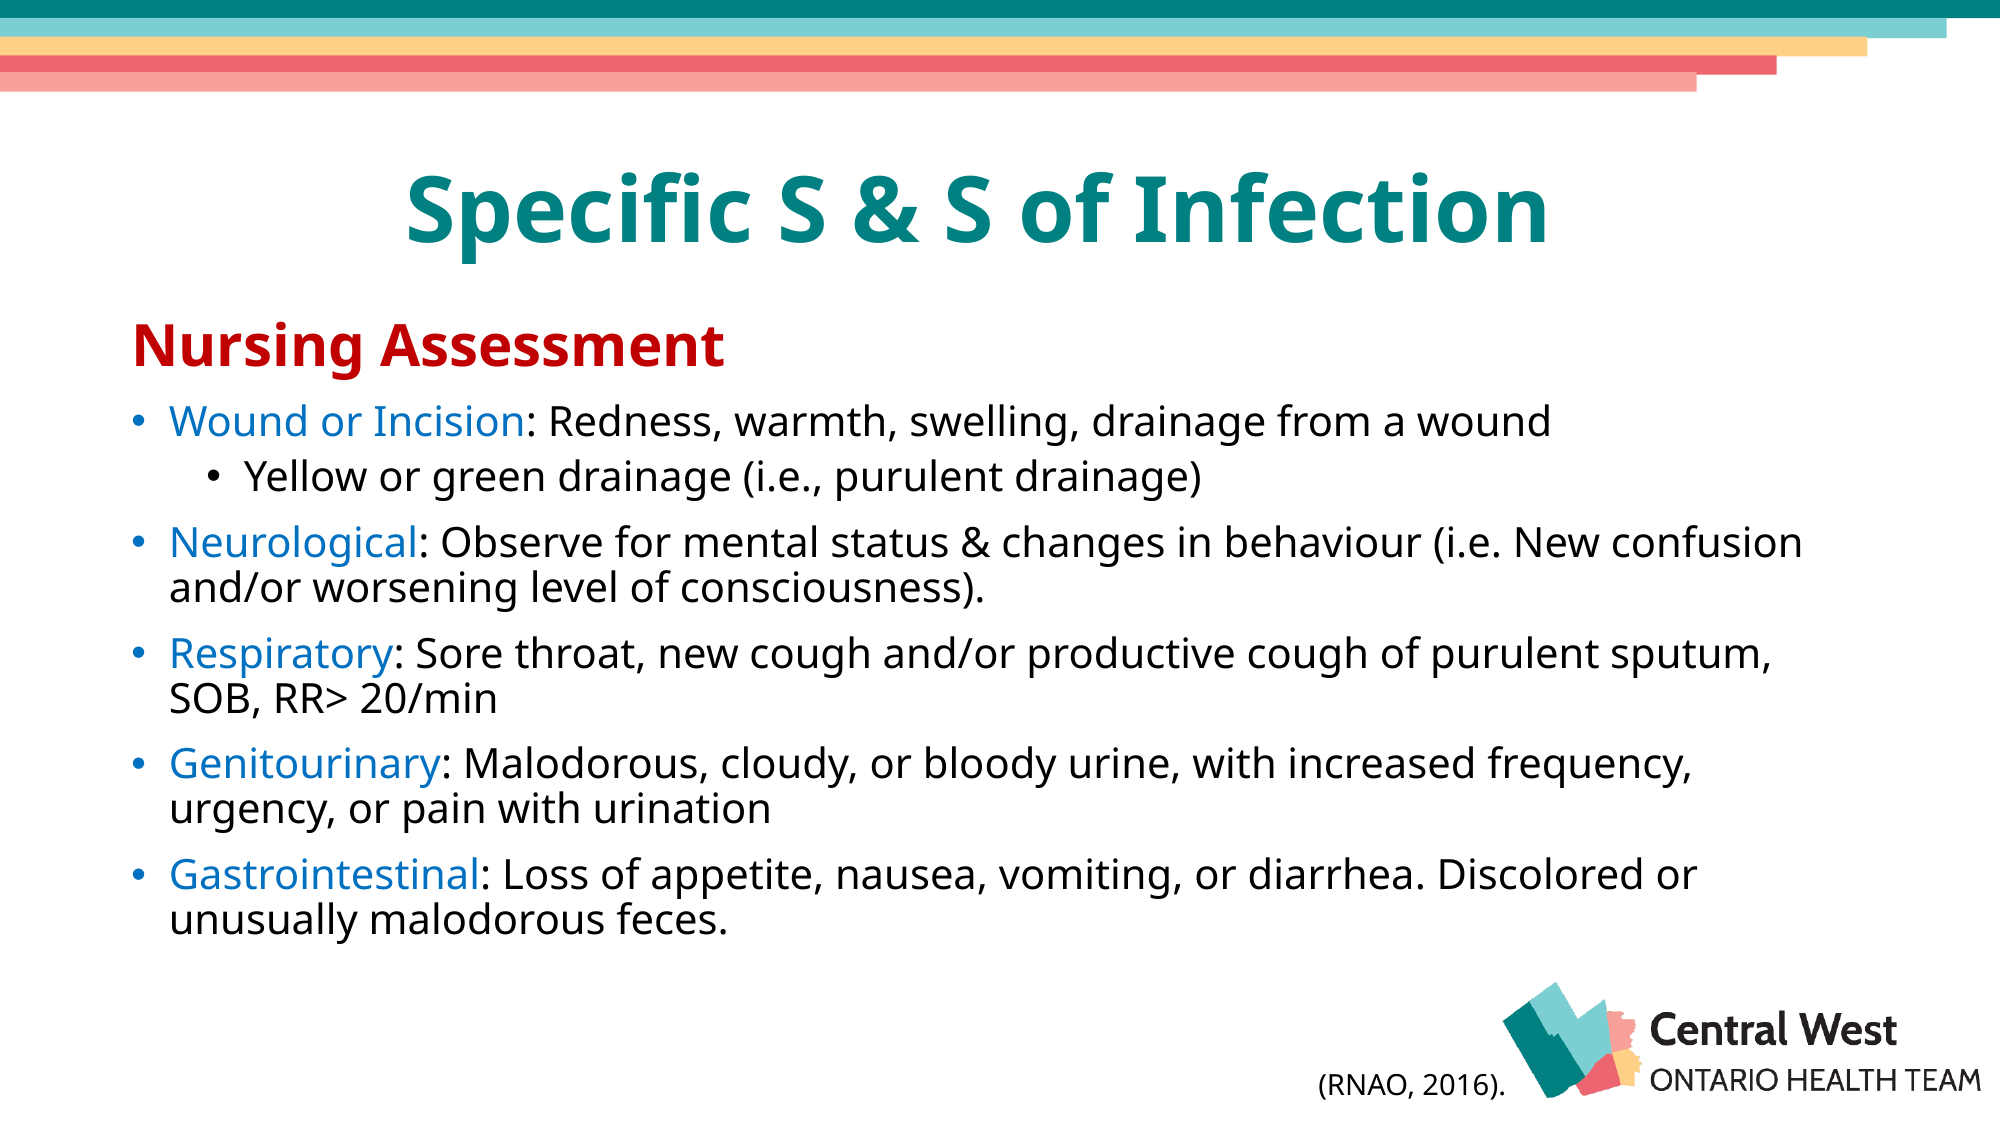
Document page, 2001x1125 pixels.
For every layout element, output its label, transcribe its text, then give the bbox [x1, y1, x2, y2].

picture [1502, 981, 1982, 1098]
text_box (RNAO, 2016). [1303, 1059, 1521, 1109]
list Nursing Assessment Wound or Incision: Redness, warmth, swelling, drainage from a wound Yellow or green drainage (i.e., purulent drainage) Neurological: Observe for mental status & changes in behaviour (i.e. New confusion and/or worsening level of consciousness). Respiratory: Sore throat, new cough and/or productive cough of purulent sputum, SOB, RR> 20/min Genitourinary: Malodorous, cloudy, or bloody urine, with increased frequency, urgency, or pain with urination Gastrointestinal: Loss of appetite, nausea, vomiting, or diarrhea. Discolored or unusually malodorous feces. [116, 308, 1842, 1023]
title Specific S & S of Infection [116, 104, 1842, 308]
